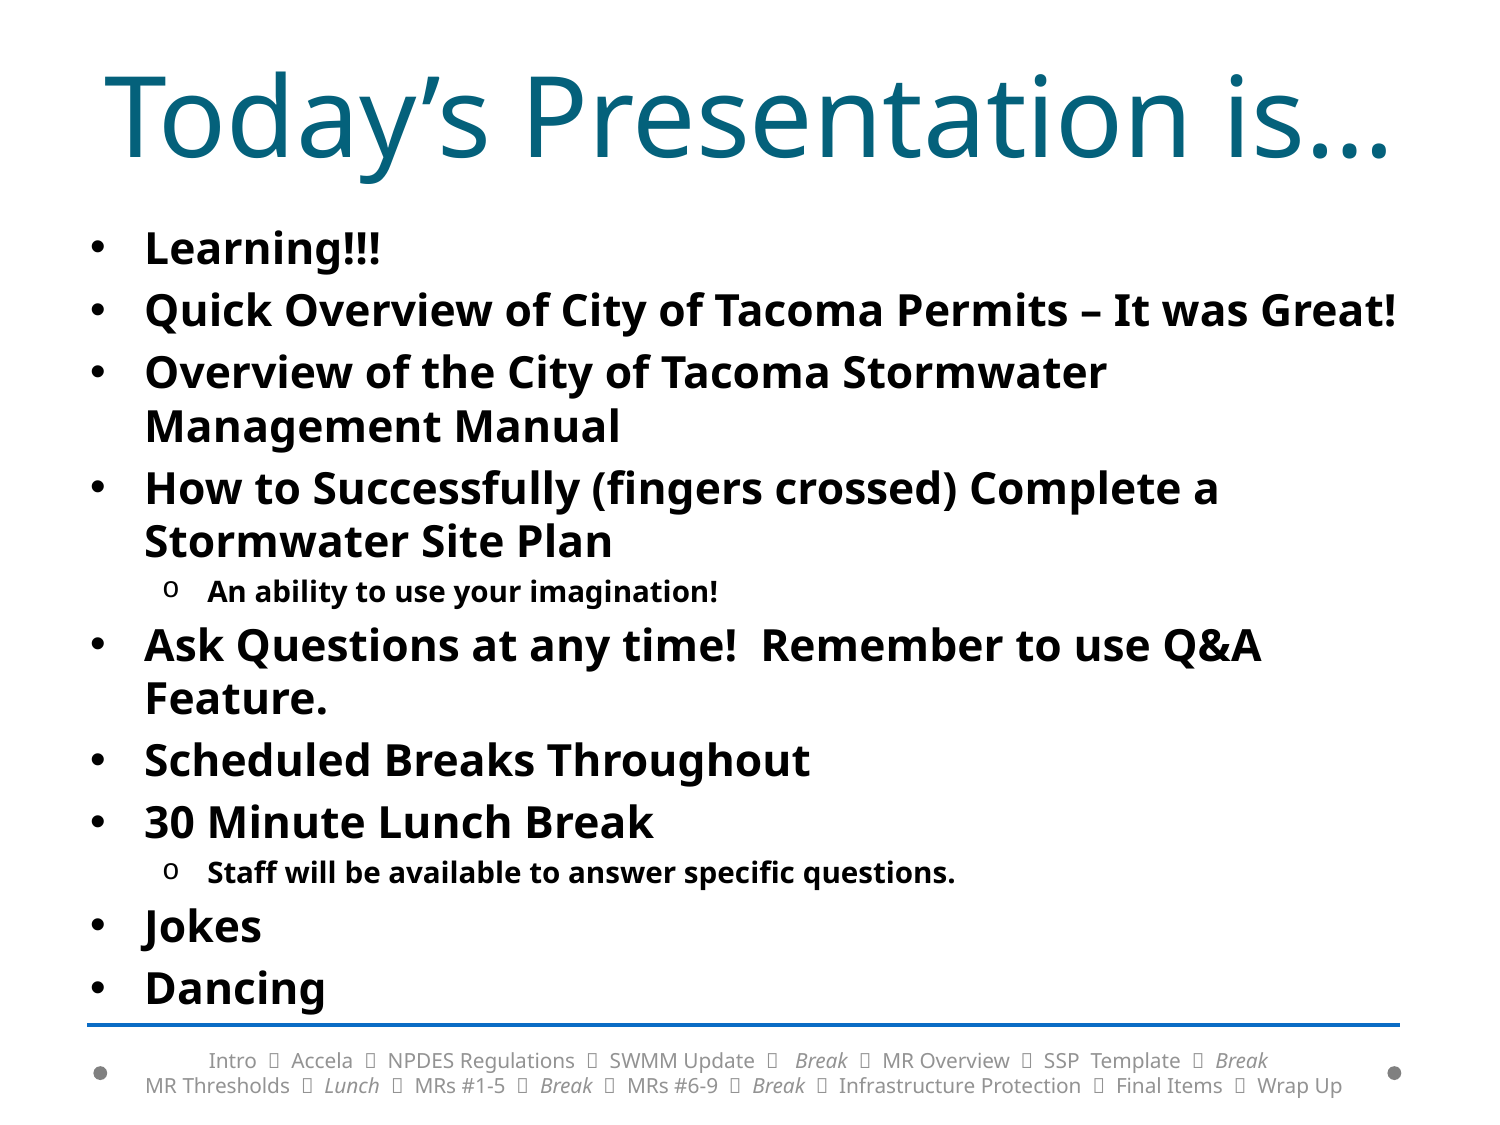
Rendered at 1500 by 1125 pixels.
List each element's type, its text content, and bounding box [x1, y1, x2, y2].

footer Intro  Accela  NPDES Regulations  SWMM Update  Break  MR Overview  SSP Template  Break MR Thresholds  Lunch  MRs #1-5  Break  MRs #6-9  Break  Infrastructure Protection  Final Items  Wrap Up [108, 1042, 1388, 1103]
title Today’s Presentation is… [75, 0, 1425, 188]
list Learning!!! Quick Overview of City of Tacoma Permits – It was Great! Overview of the City of Tacoma Stormwater Management Manual How to Successfully (fingers crossed) Complete a Stormwater Site Plan An ability to use your imagination! Ask Questions at any time! Remember to use Q&A Feature. Scheduled Breaks Throughout 30 Minute Lunch Break Staff will be available to answer specific questions. Jokes Dancing [75, 212, 1425, 1050]
